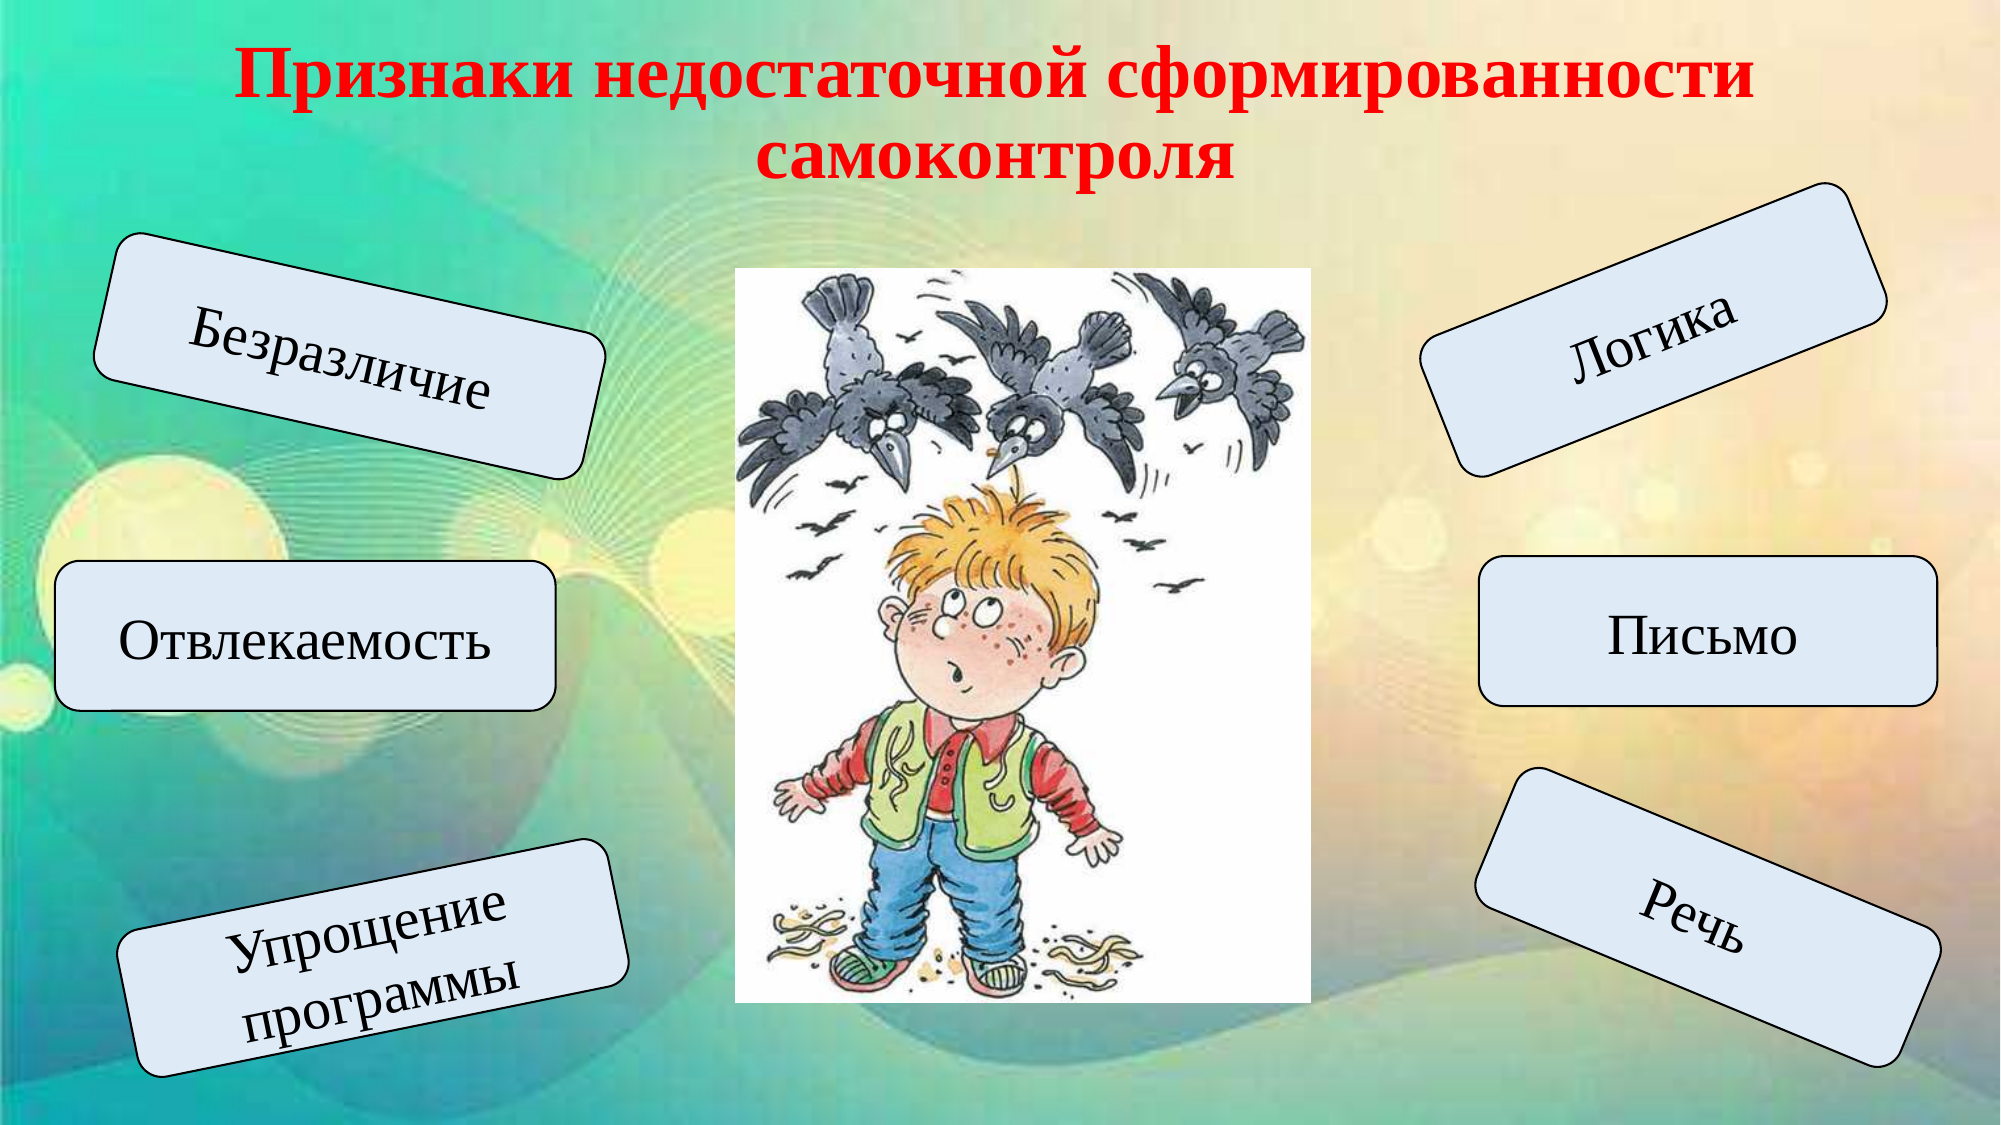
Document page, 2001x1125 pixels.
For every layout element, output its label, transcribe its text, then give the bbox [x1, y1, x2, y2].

text_box Упрощение программы [116, 838, 630, 1078]
text_box Безразличие [92, 232, 607, 481]
text_box Речь [1474, 766, 1942, 1068]
text_box Логика [1419, 182, 1888, 478]
picture [0, 0, 2001, 1125]
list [735, 268, 1311, 1003]
text_box Письмо [1477, 555, 1939, 708]
text_box Отвлекаемость [53, 559, 557, 712]
title Признаки недостаточной сформированности самоконтроля [52, 29, 1939, 199]
